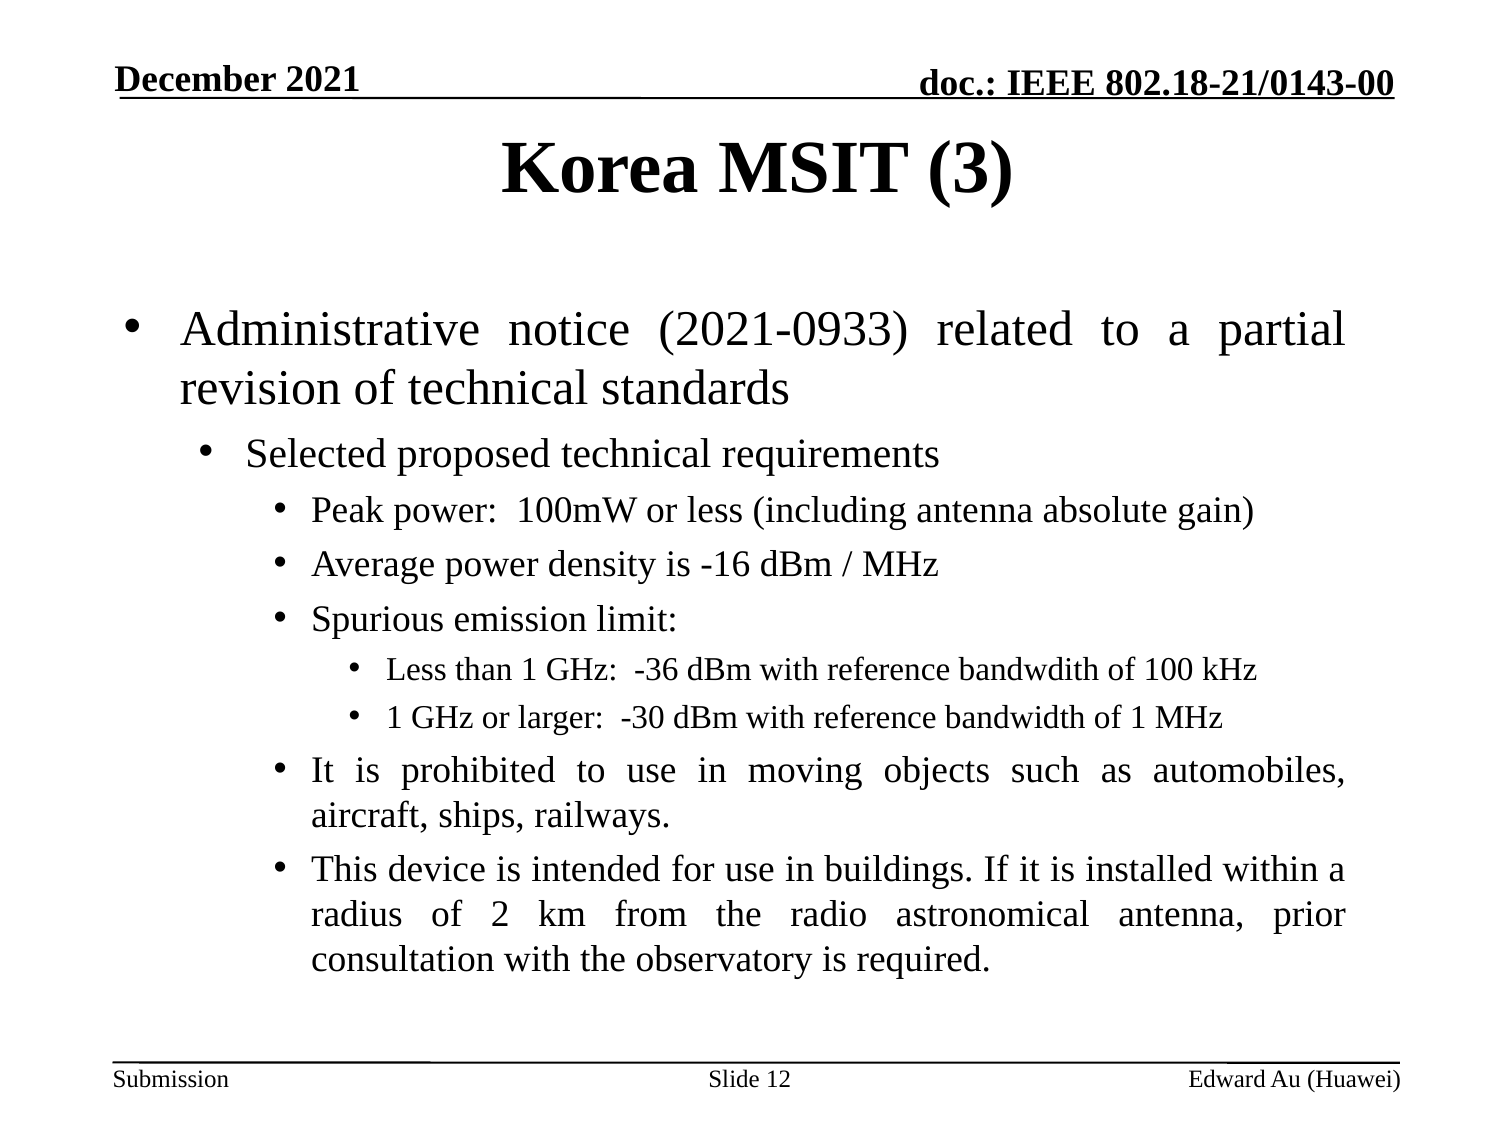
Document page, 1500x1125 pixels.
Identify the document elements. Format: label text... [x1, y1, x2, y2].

slide_number Slide 12 [699, 1061, 800, 1123]
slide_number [114, 54, 493, 100]
footer Edward Au (Huawei) [902, 1061, 1402, 1093]
title Korea MSIT (3) [120, 99, 1396, 226]
list Administrative notice (2021-0933) related to a partial revision of technical standards Selected proposed technical requirements Peak power: 100mW or less (including antenna absolute gain) Average power density is -16 dBm / MHz Spurious emission limit: Less than 1 GHz: -36 dBm with reference bandwdith of 100 kHz 1 GHz or larger: -30 dBm with reference bandwidth of 1 MHz It is prohibited to use in moving objects such as automobiles, aircraft, ships, railways. This device is intended for use in buildings. If it is installed within a radius of 2 km from the radio astronomical antenna, prior consultation with the observatory is required. [108, 287, 1363, 1063]
